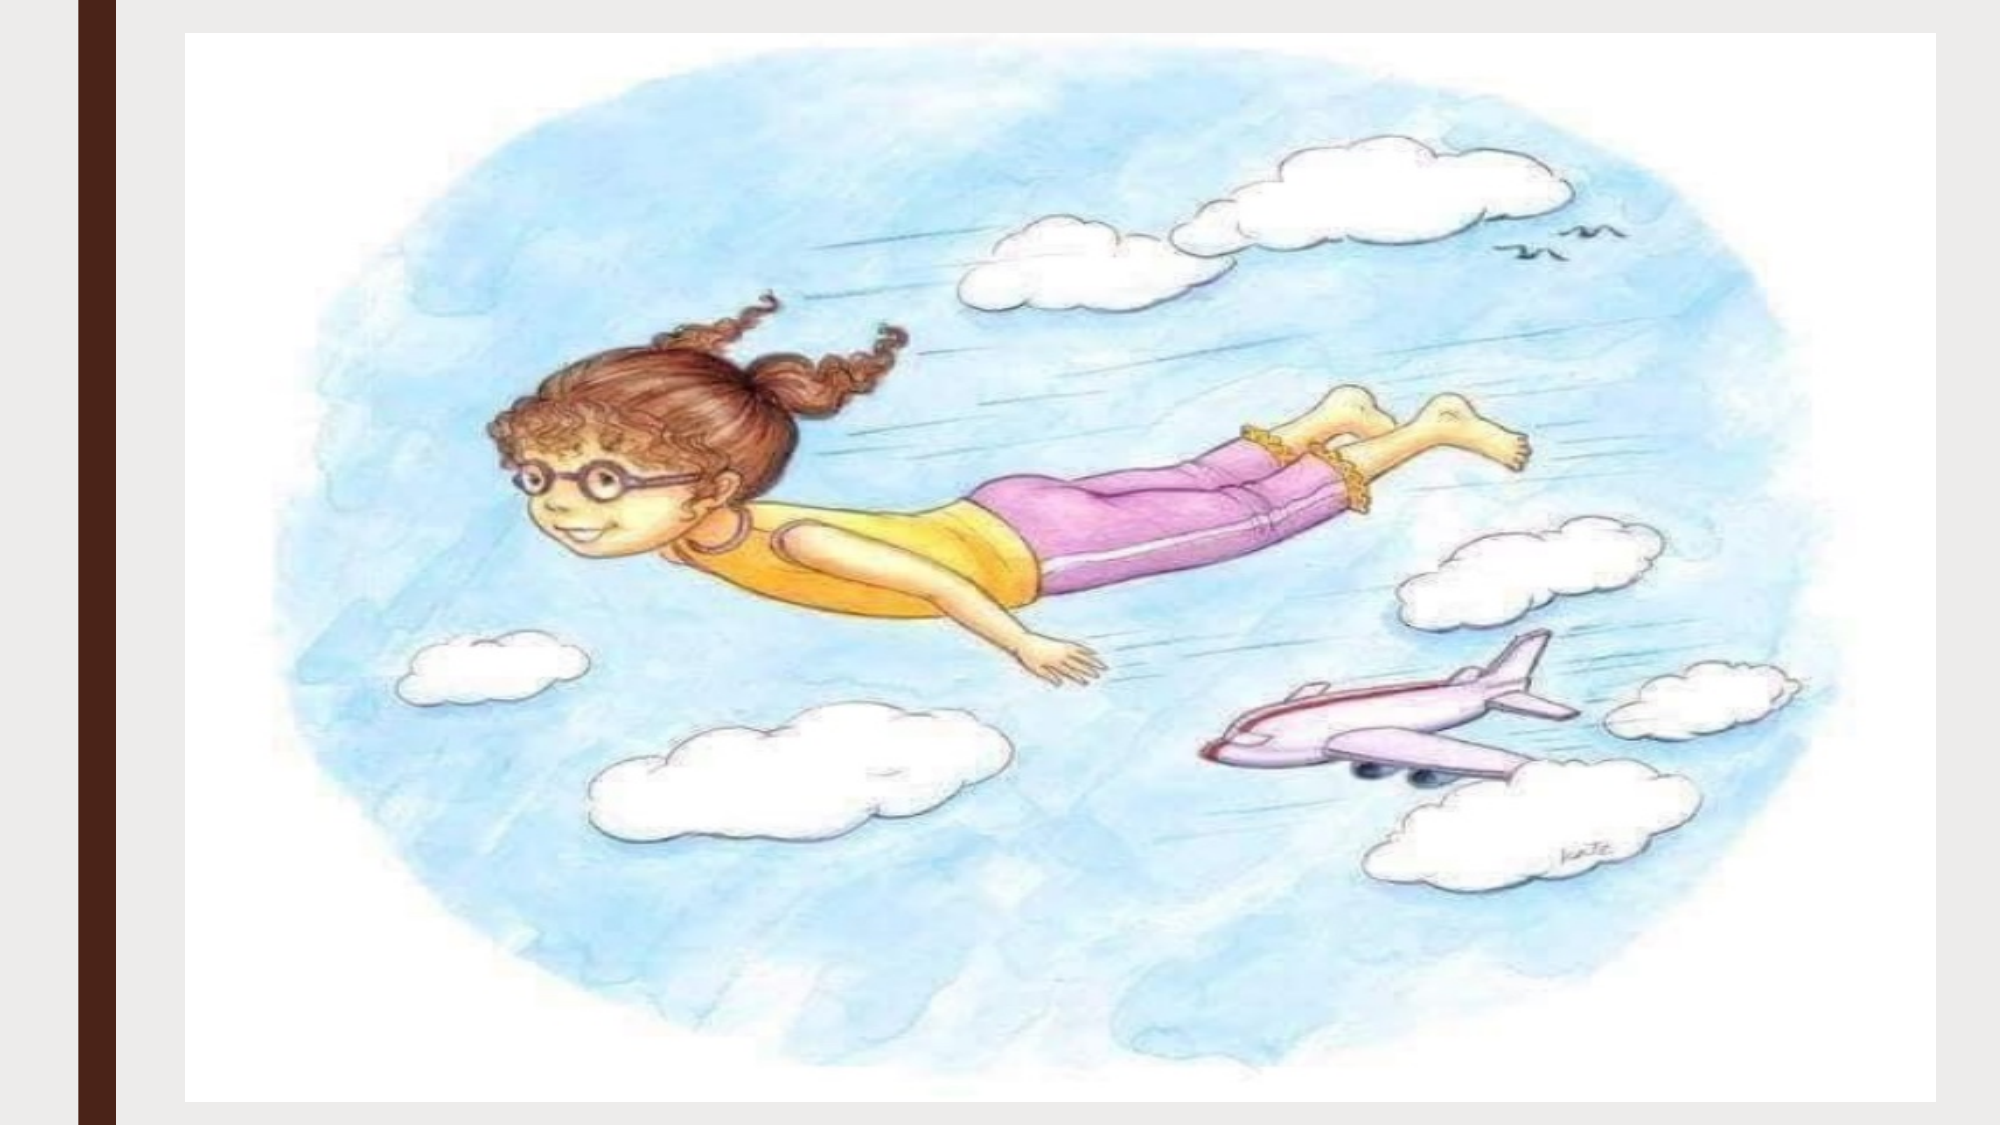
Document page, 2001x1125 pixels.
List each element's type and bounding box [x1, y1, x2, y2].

picture [185, 33, 1936, 1103]
